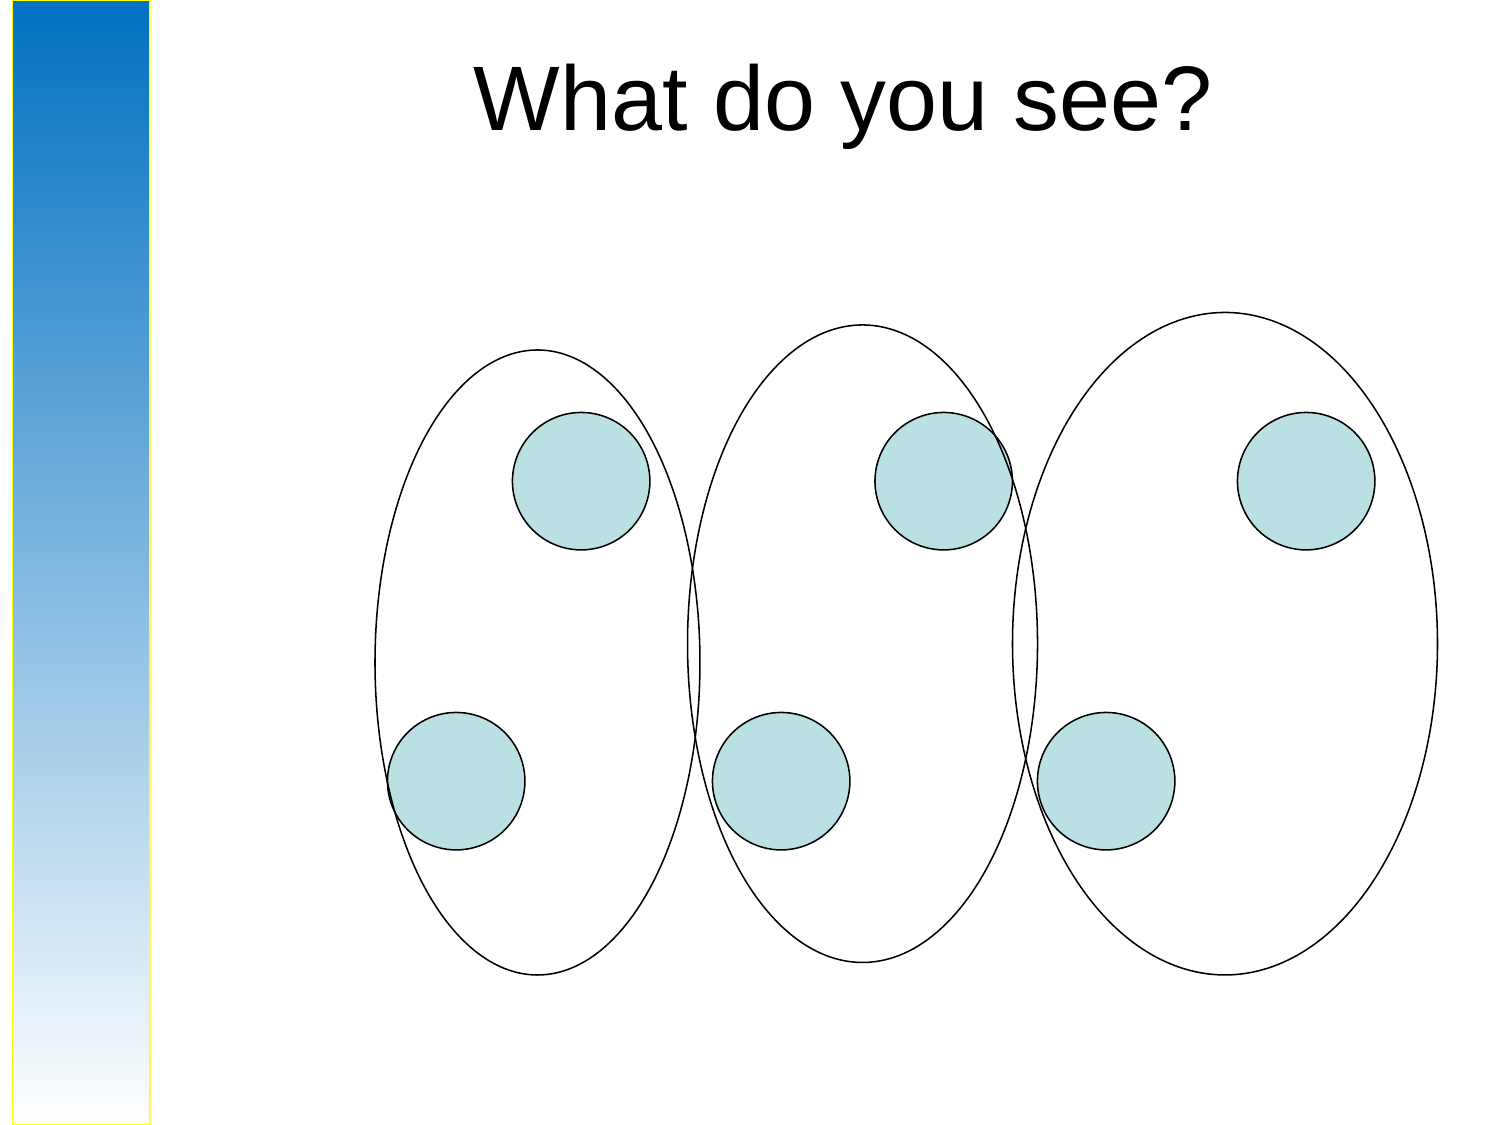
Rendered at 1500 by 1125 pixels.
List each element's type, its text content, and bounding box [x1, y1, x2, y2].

title What do you see? [187, 0, 1500, 188]
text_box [374, 312, 1438, 976]
